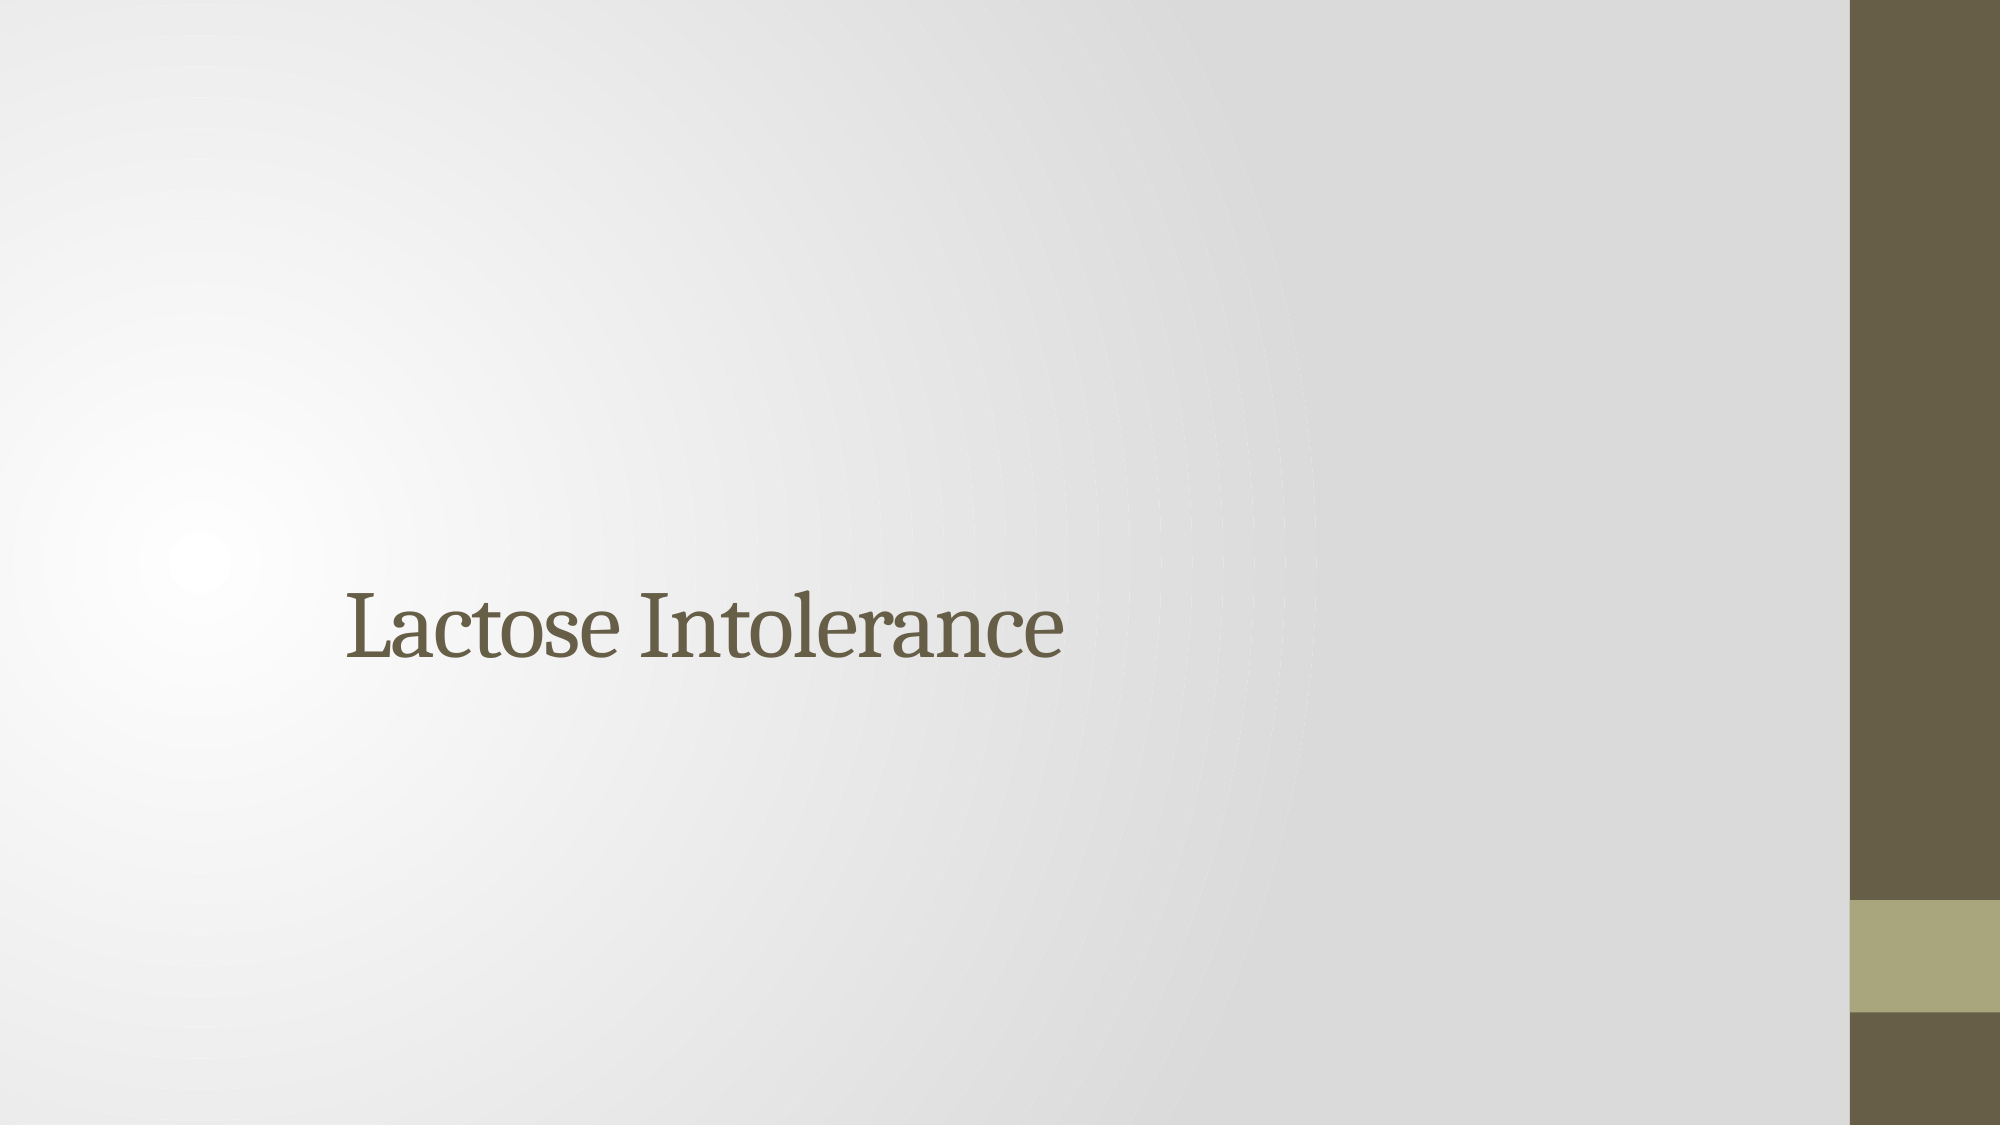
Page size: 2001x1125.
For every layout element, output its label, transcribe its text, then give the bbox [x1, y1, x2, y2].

title Lactose Intolerance [0, 510, 1411, 728]
